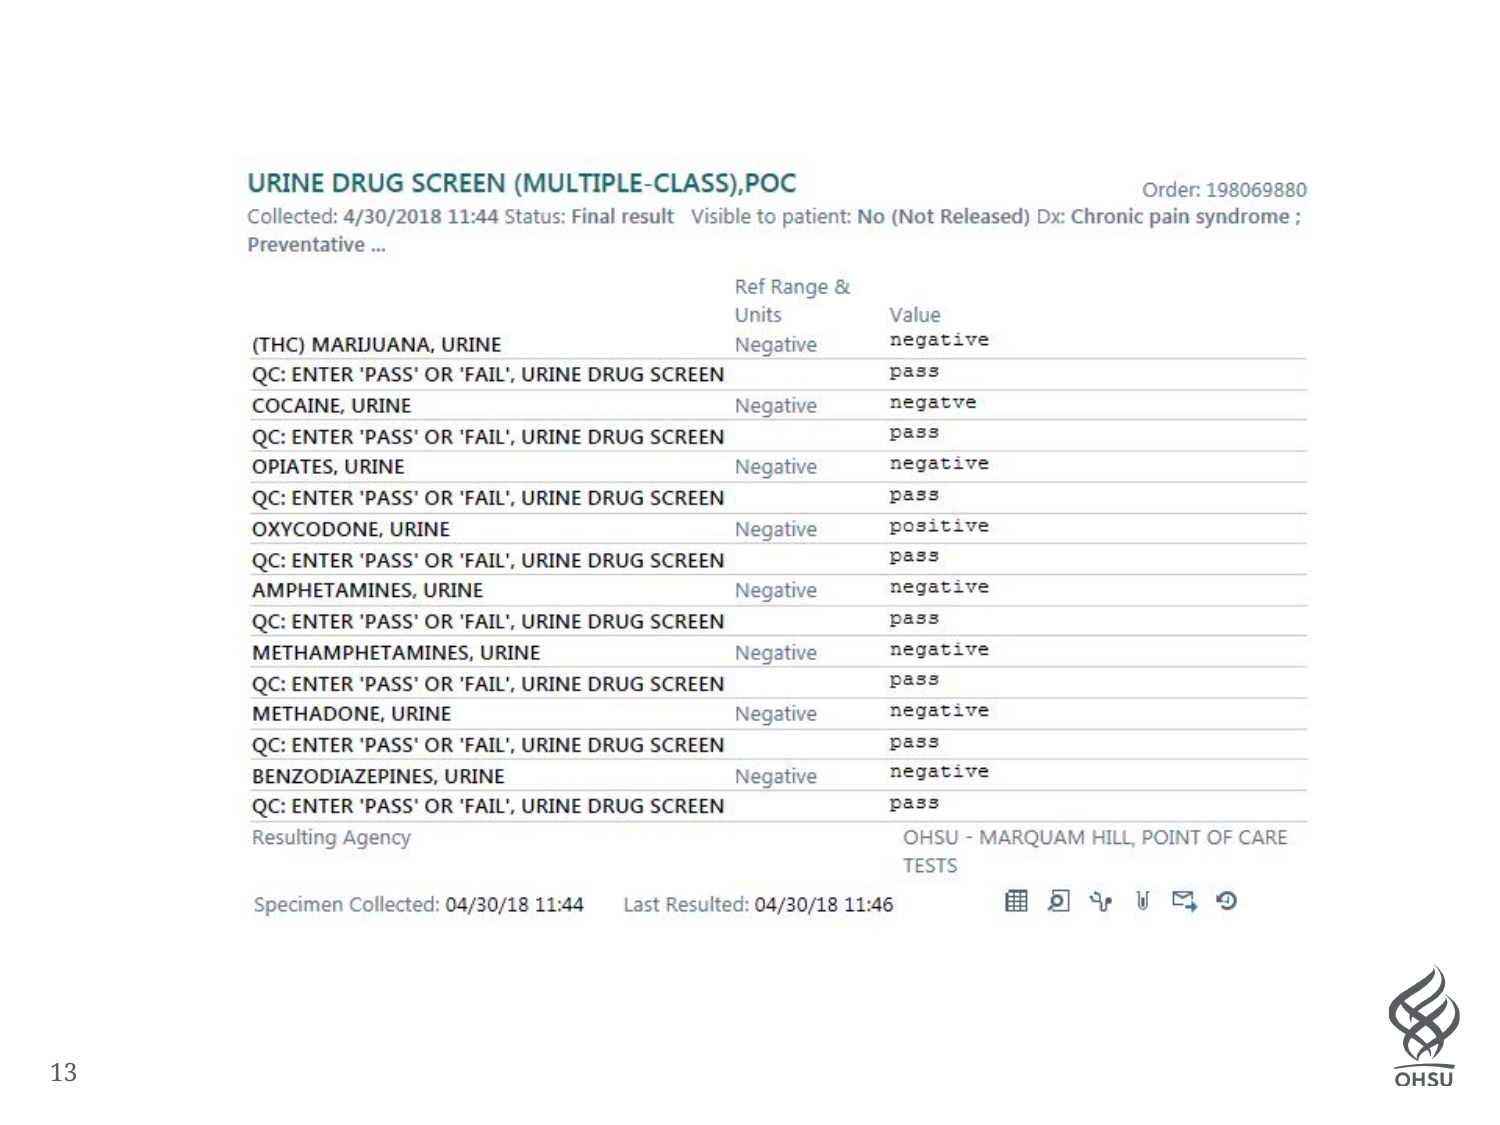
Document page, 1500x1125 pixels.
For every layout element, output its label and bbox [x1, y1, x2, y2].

picture [234, 158, 1323, 930]
